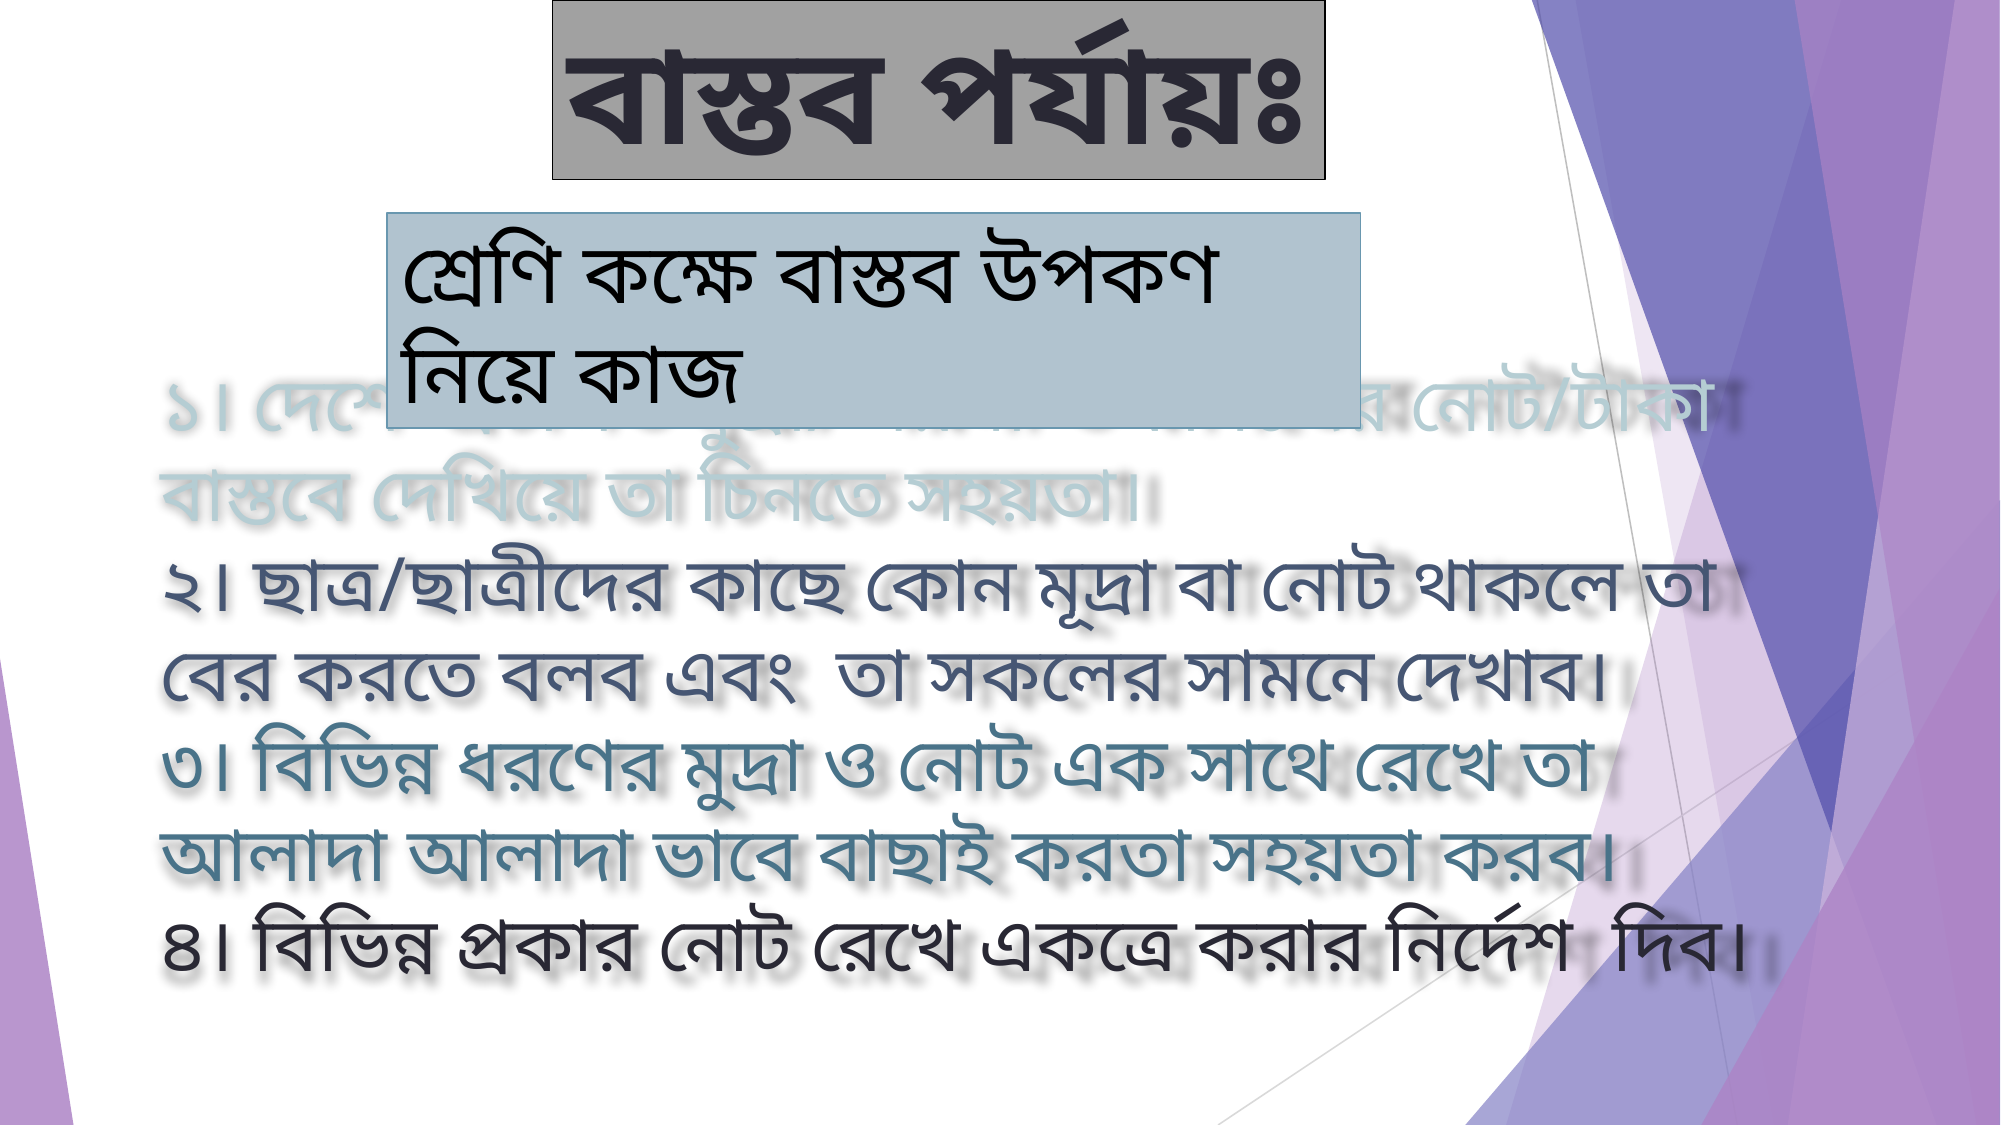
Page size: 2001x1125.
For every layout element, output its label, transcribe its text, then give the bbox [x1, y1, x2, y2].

text_box ১। দেশে প্রচলিত মুদ্রা/ পয়সা ও কাগজের নোট/টাকা বাস্তবে দেখিয়ে তা চিনতে সহয়তা। ২। ছাত্র/ছাত্রীদের কাছে কোন মূদ্রা বা নোট থাকলে তা বের করতে বলব এবং তা সকলের সামনে দেখাব। ৩। বিভিন্ন ধরণের মুদ্রা ও নোট এক সাথে রেখে তা আলাদা আলাদা ভাবে বাছাই করতা সহয়তা করব। ৪। বিভিন্ন প্রকার নোট রেখে একত্রে করার নির্দেশ দিব। [146, 349, 1778, 1125]
text_box শ্রেণি কক্ষে বাস্তব উপকণ নিয়ে কাজ [386, 212, 1361, 429]
text_box বাস্তব পর্যায়ঃ [552, 0, 1326, 180]
